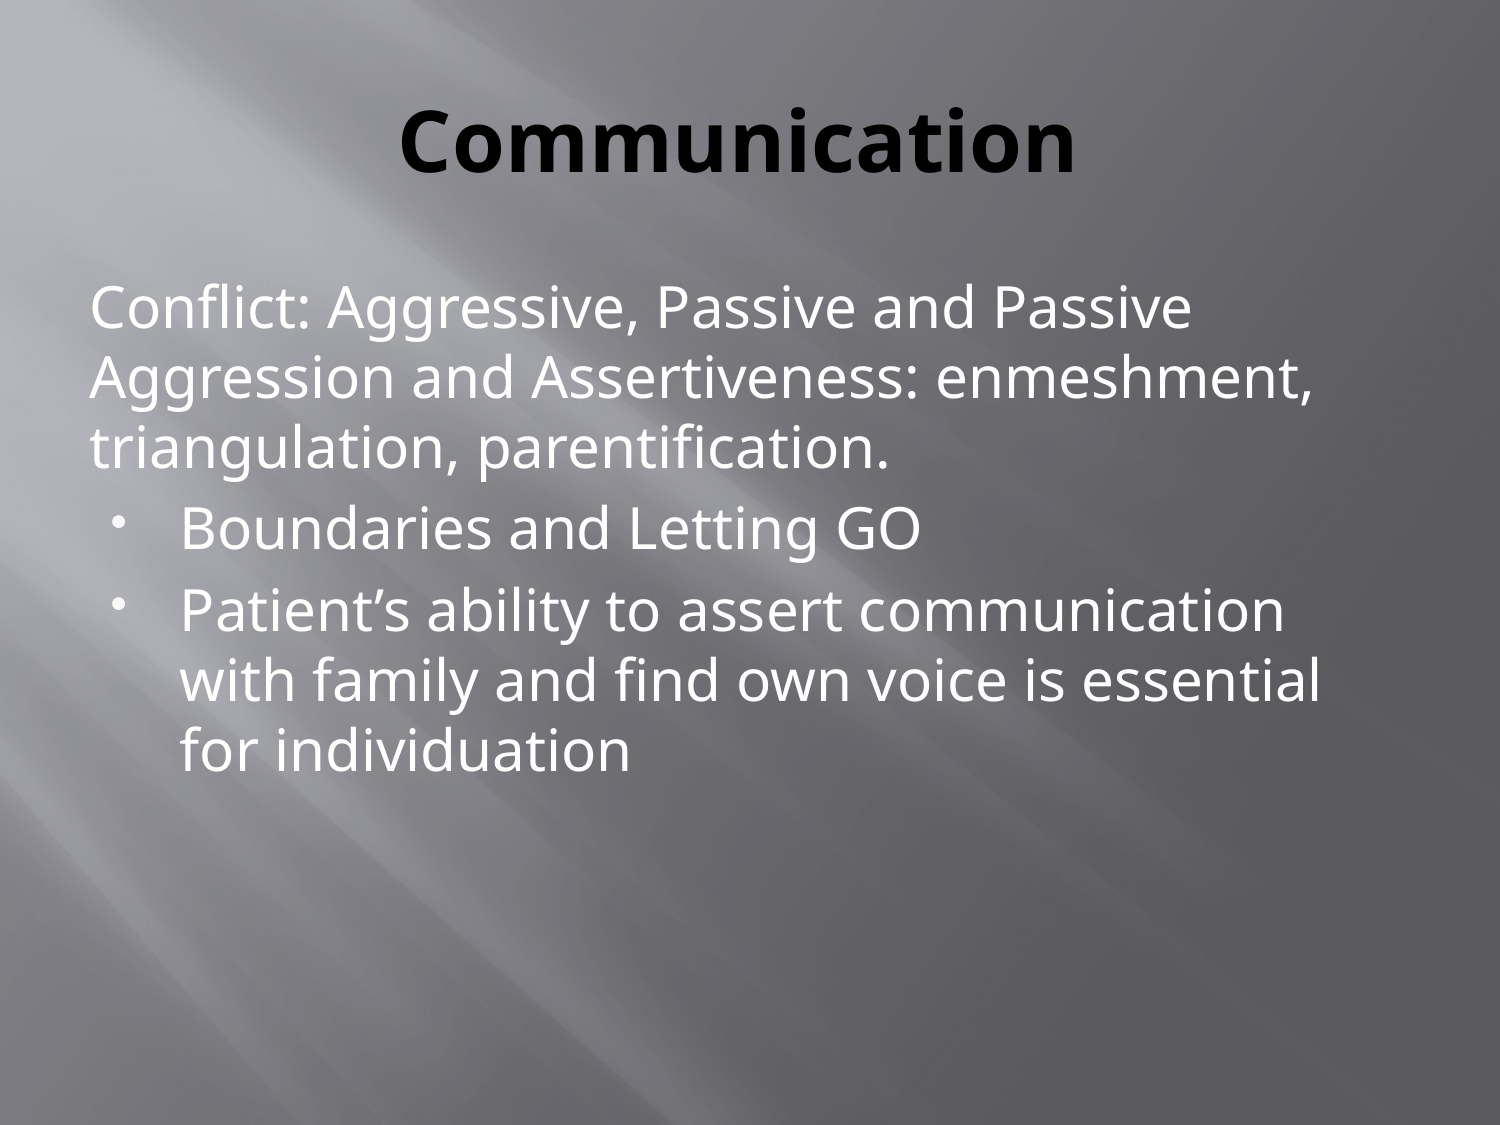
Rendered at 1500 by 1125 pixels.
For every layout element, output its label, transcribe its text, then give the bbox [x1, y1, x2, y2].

title Communication [75, 45, 1425, 233]
list Conflict: Aggressive, Passive and Passive Aggression and Assertiveness: enmeshment, triangulation, parentification. Boundaries and Letting GO Patient’s ability to assert communication with family and find own voice is essential for individuation [75, 262, 1425, 1035]
